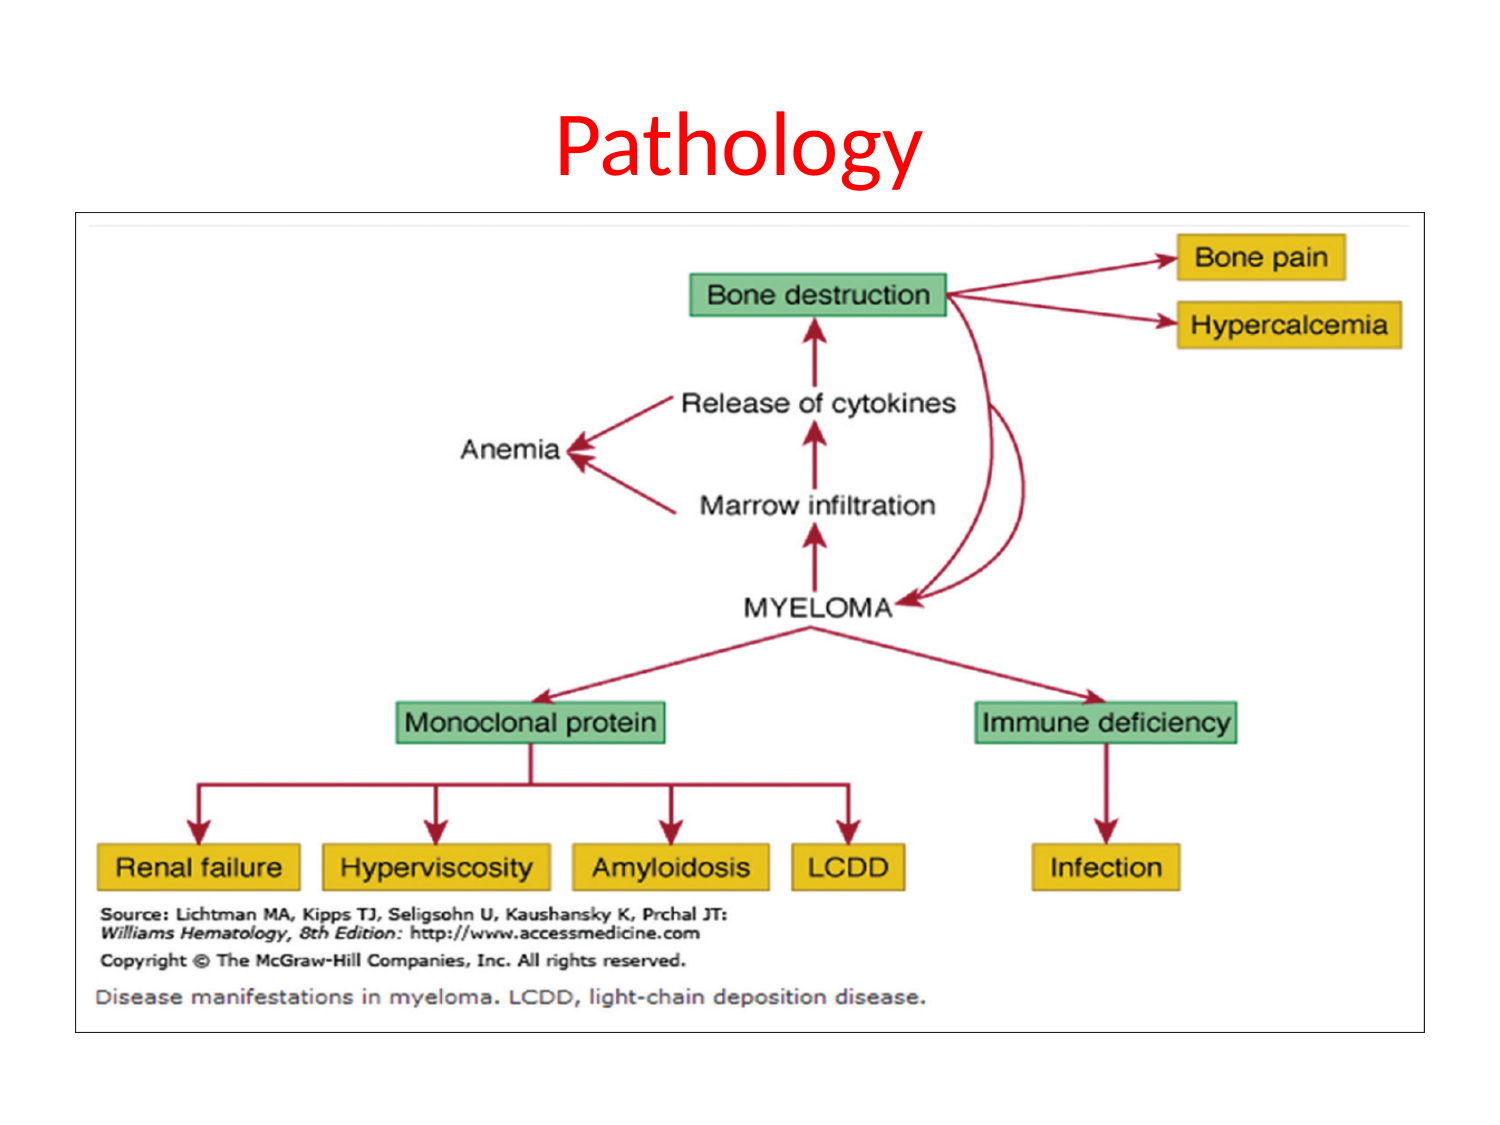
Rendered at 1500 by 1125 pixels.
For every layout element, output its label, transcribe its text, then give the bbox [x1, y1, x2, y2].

title Pathology [75, 45, 1425, 211]
picture [74, 212, 1426, 1033]
